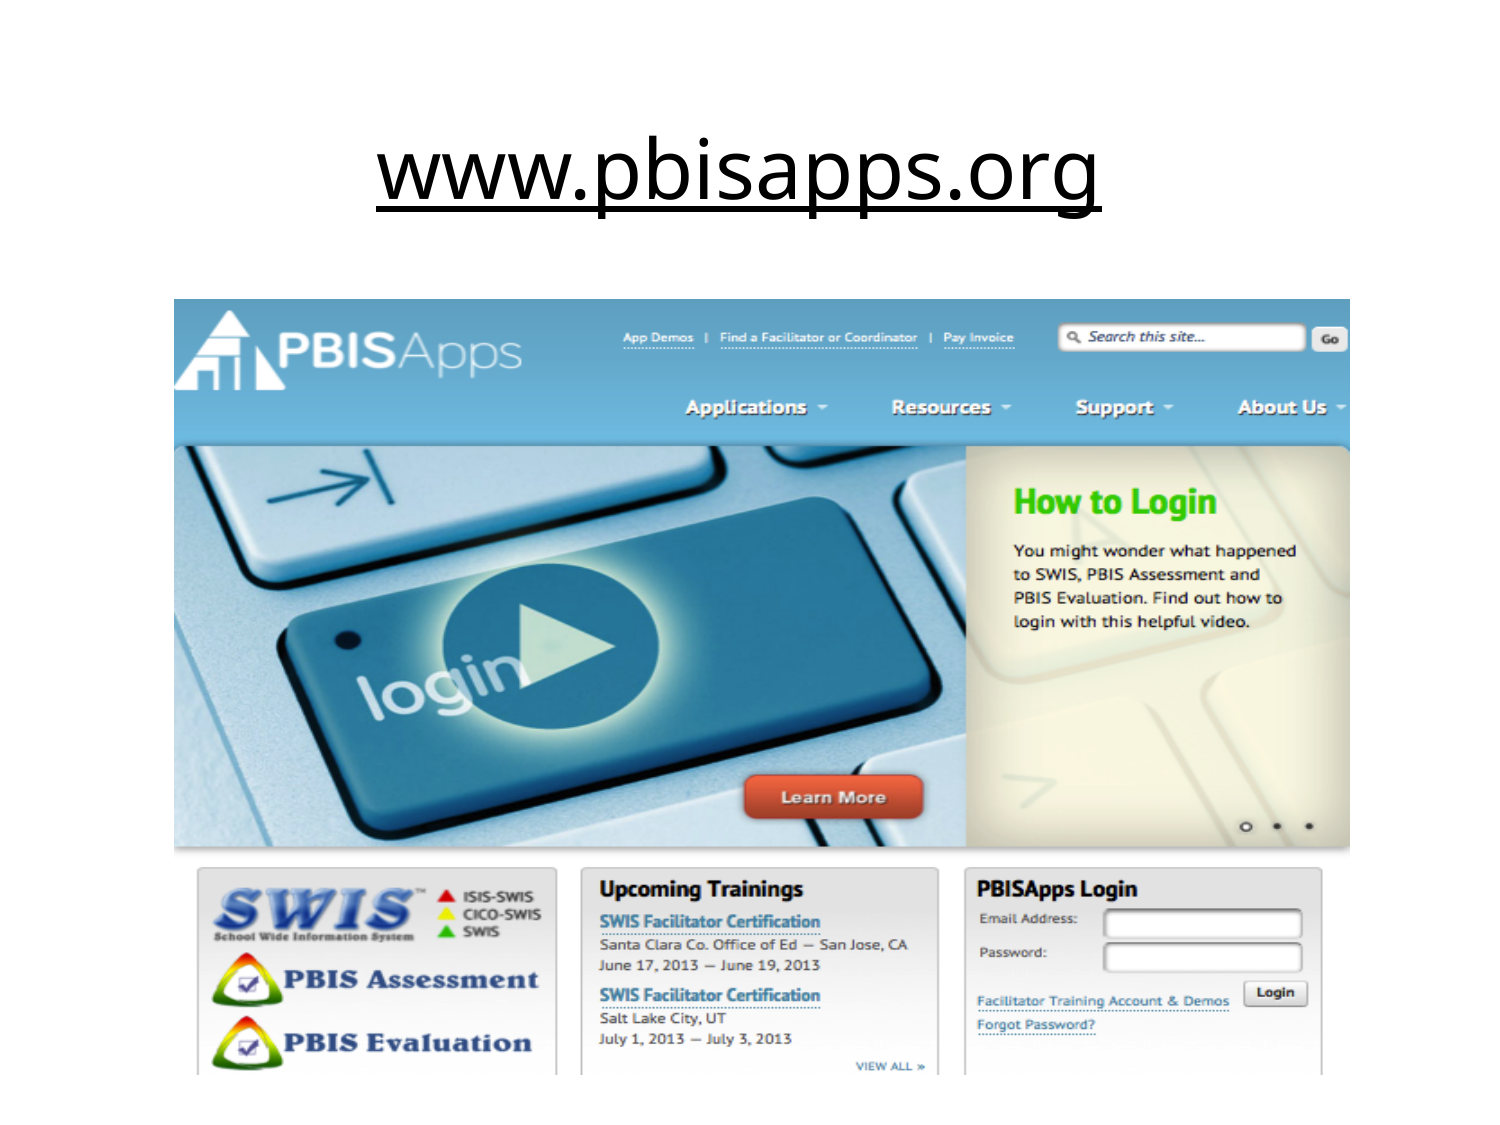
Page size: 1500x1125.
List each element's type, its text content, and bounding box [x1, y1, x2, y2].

picture [174, 299, 1350, 1075]
title www.pbisapps.org [103, 59, 1397, 278]
